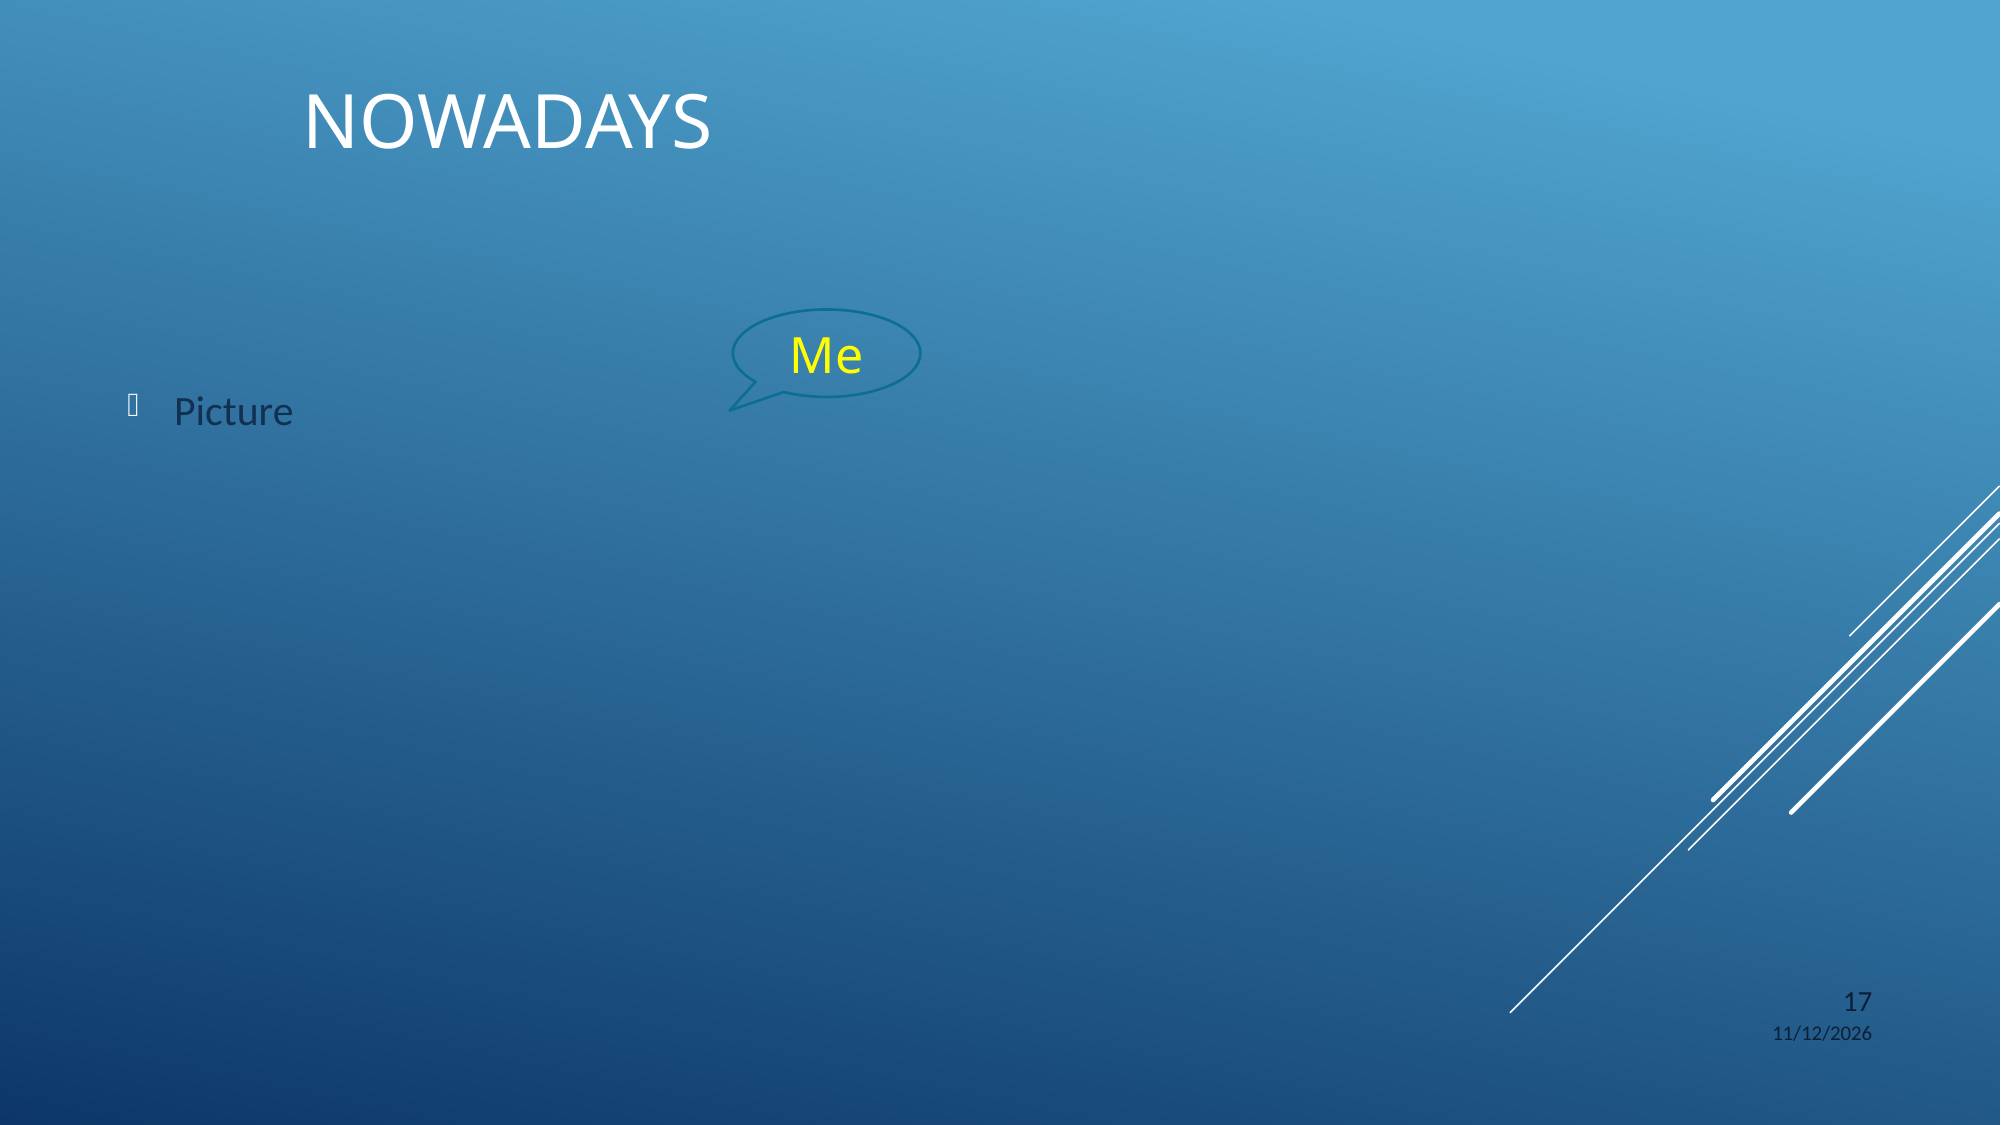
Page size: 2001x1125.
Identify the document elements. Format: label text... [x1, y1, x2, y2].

slide_number 17 [1700, 915, 1888, 1012]
list Picture [112, 112, 1513, 706]
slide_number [1624, 1012, 1888, 1073]
title Nowadays [287, 24, 1638, 213]
